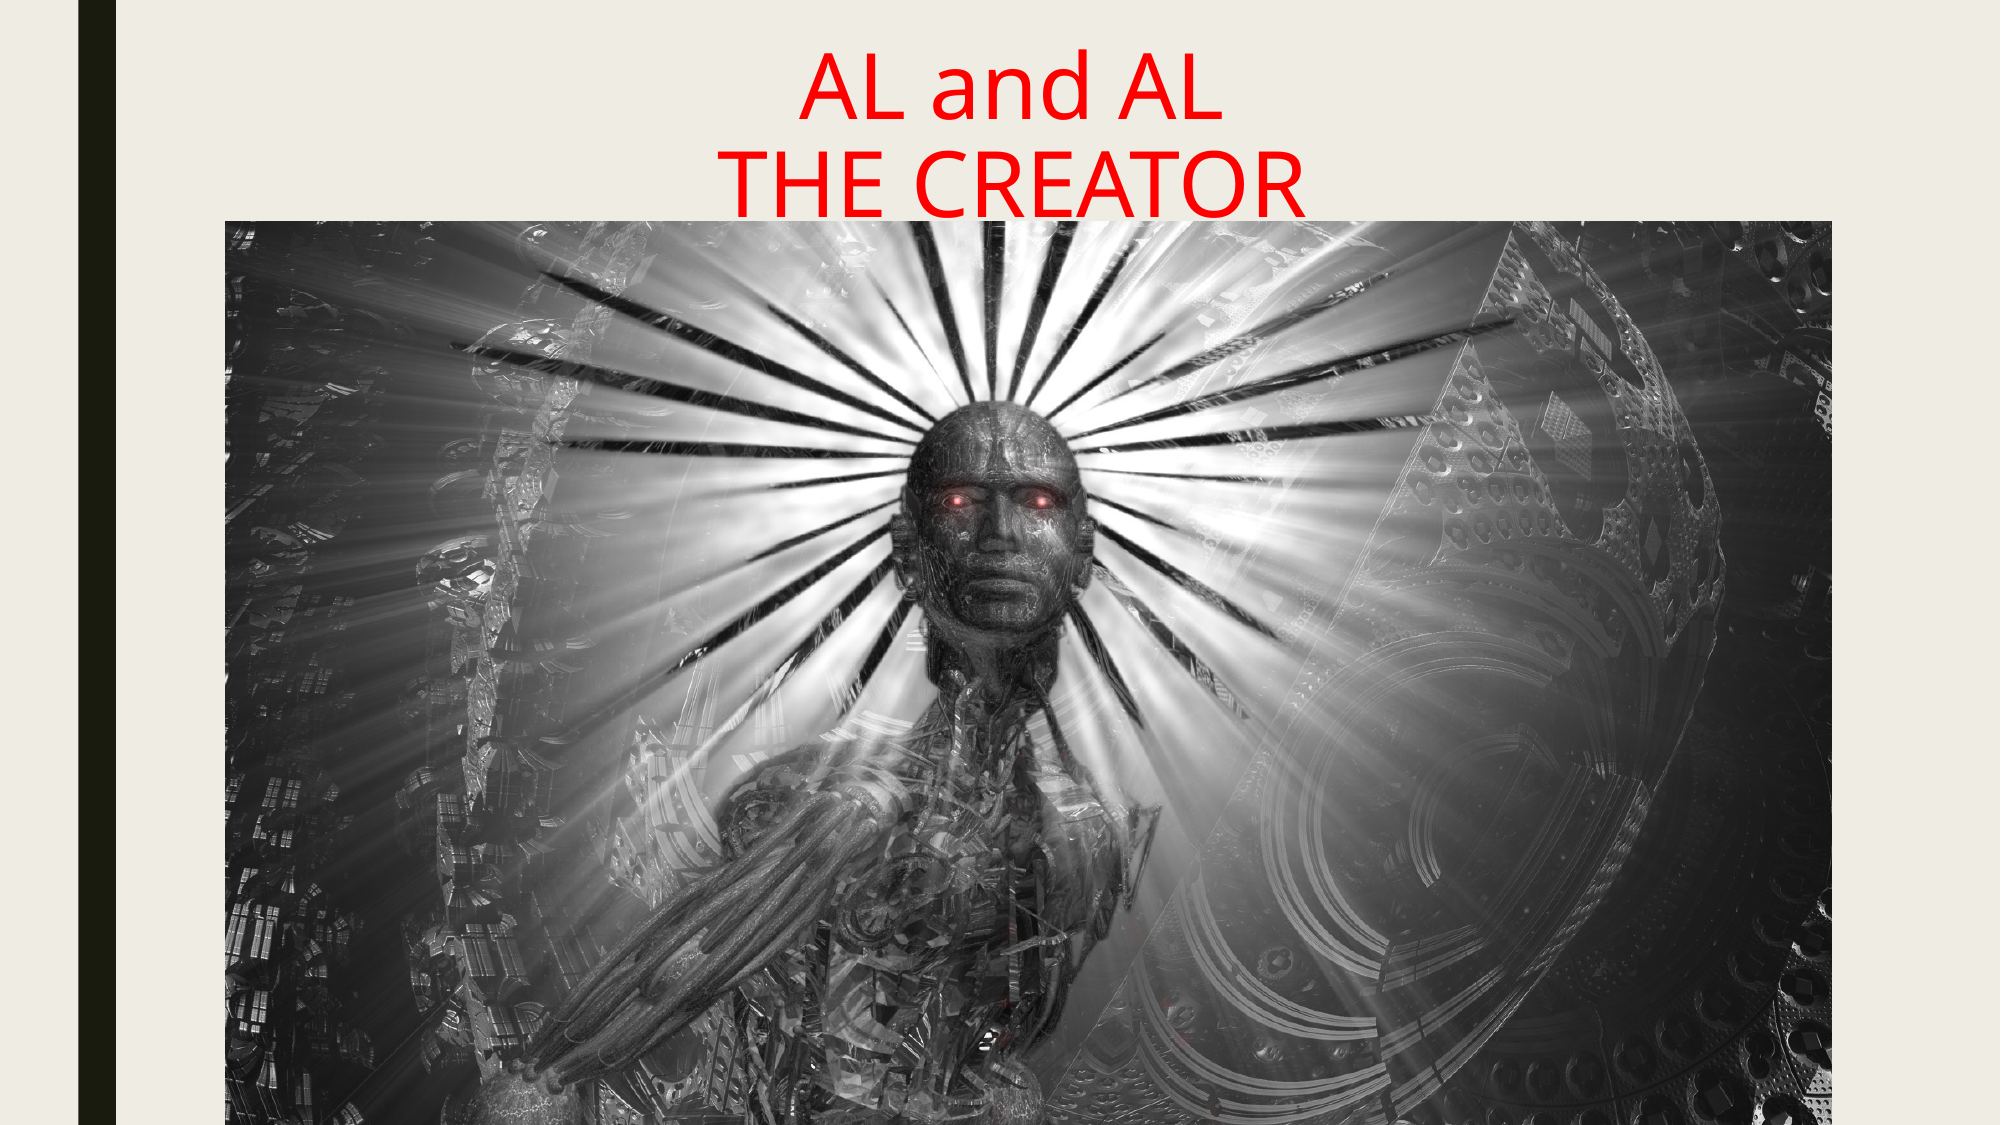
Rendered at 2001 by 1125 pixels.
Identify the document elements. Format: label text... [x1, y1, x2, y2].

title AL and AL THE CREATOR [225, 34, 1800, 221]
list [224, 221, 1832, 1125]
